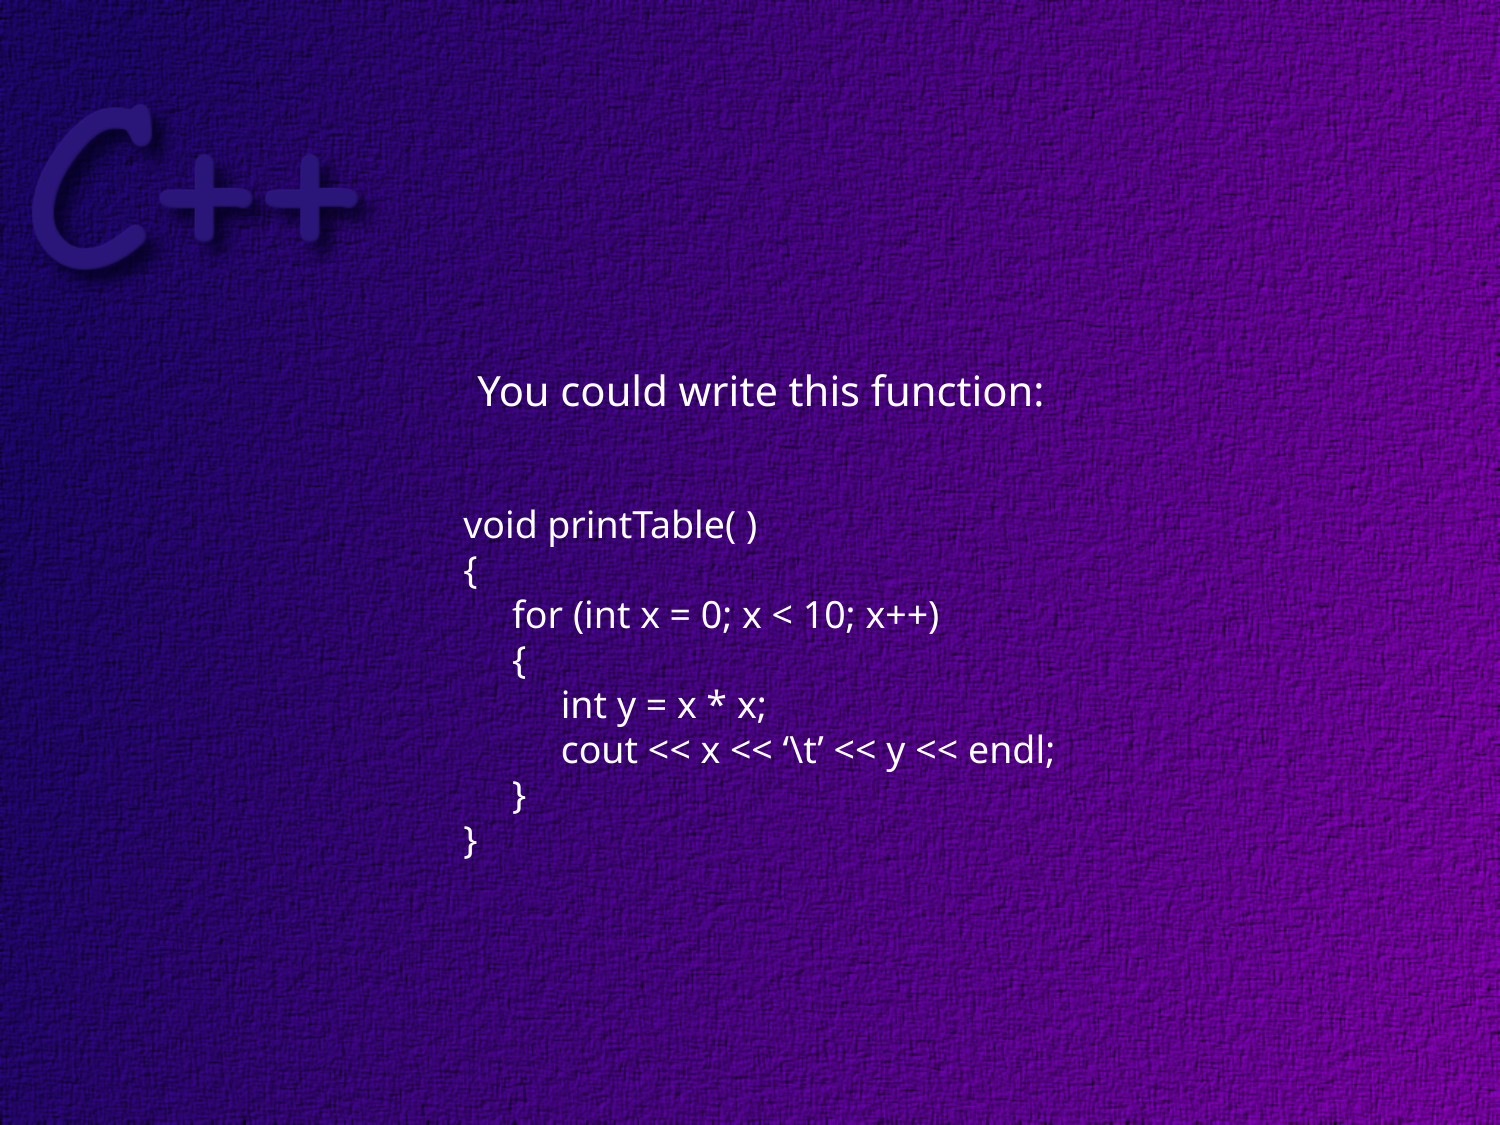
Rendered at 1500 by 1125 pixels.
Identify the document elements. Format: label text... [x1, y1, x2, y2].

text_box You could write this function: [462, 357, 1060, 423]
picture [0, 0, 1500, 1125]
text_box void printTable( ) { for (int x = 0; x < 10; x++) { int y = x * x; cout << x << ‘\t’ << y << endl; } } [448, 493, 1071, 868]
